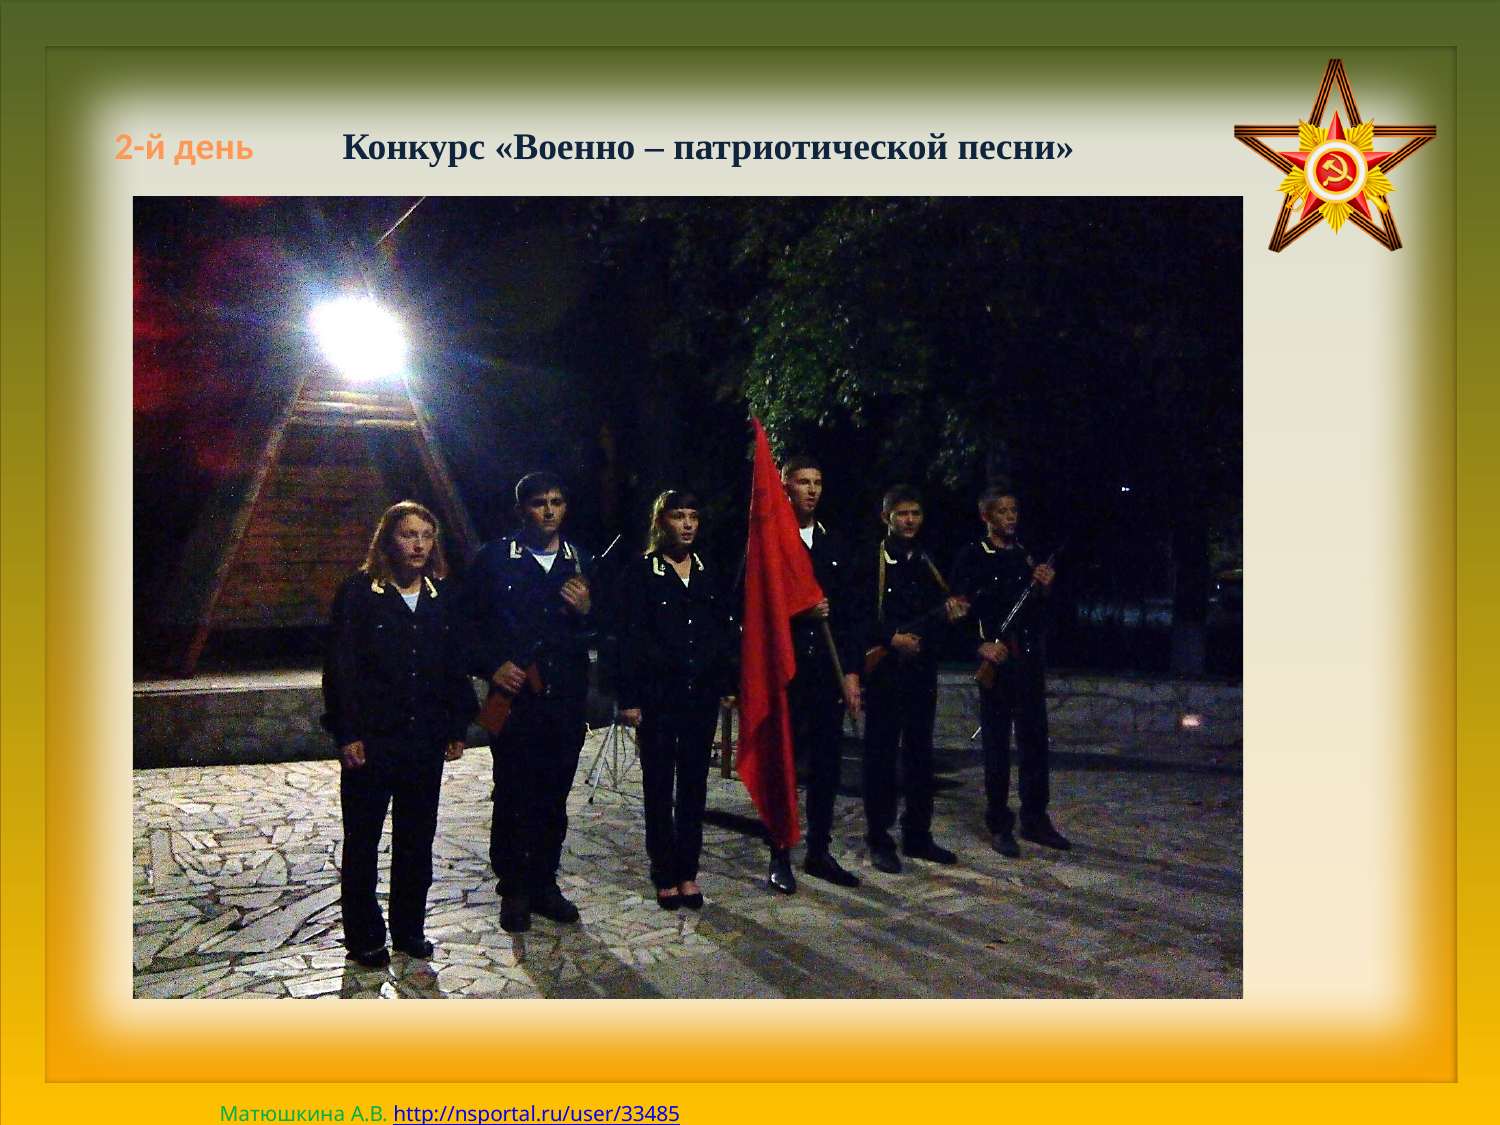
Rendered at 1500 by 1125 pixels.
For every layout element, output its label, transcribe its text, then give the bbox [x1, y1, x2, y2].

text_box Конкурс «Военно – патриотической песни» [312, 114, 1105, 175]
text_box 2-й день [99, 114, 269, 175]
picture [132, 53, 1439, 999]
